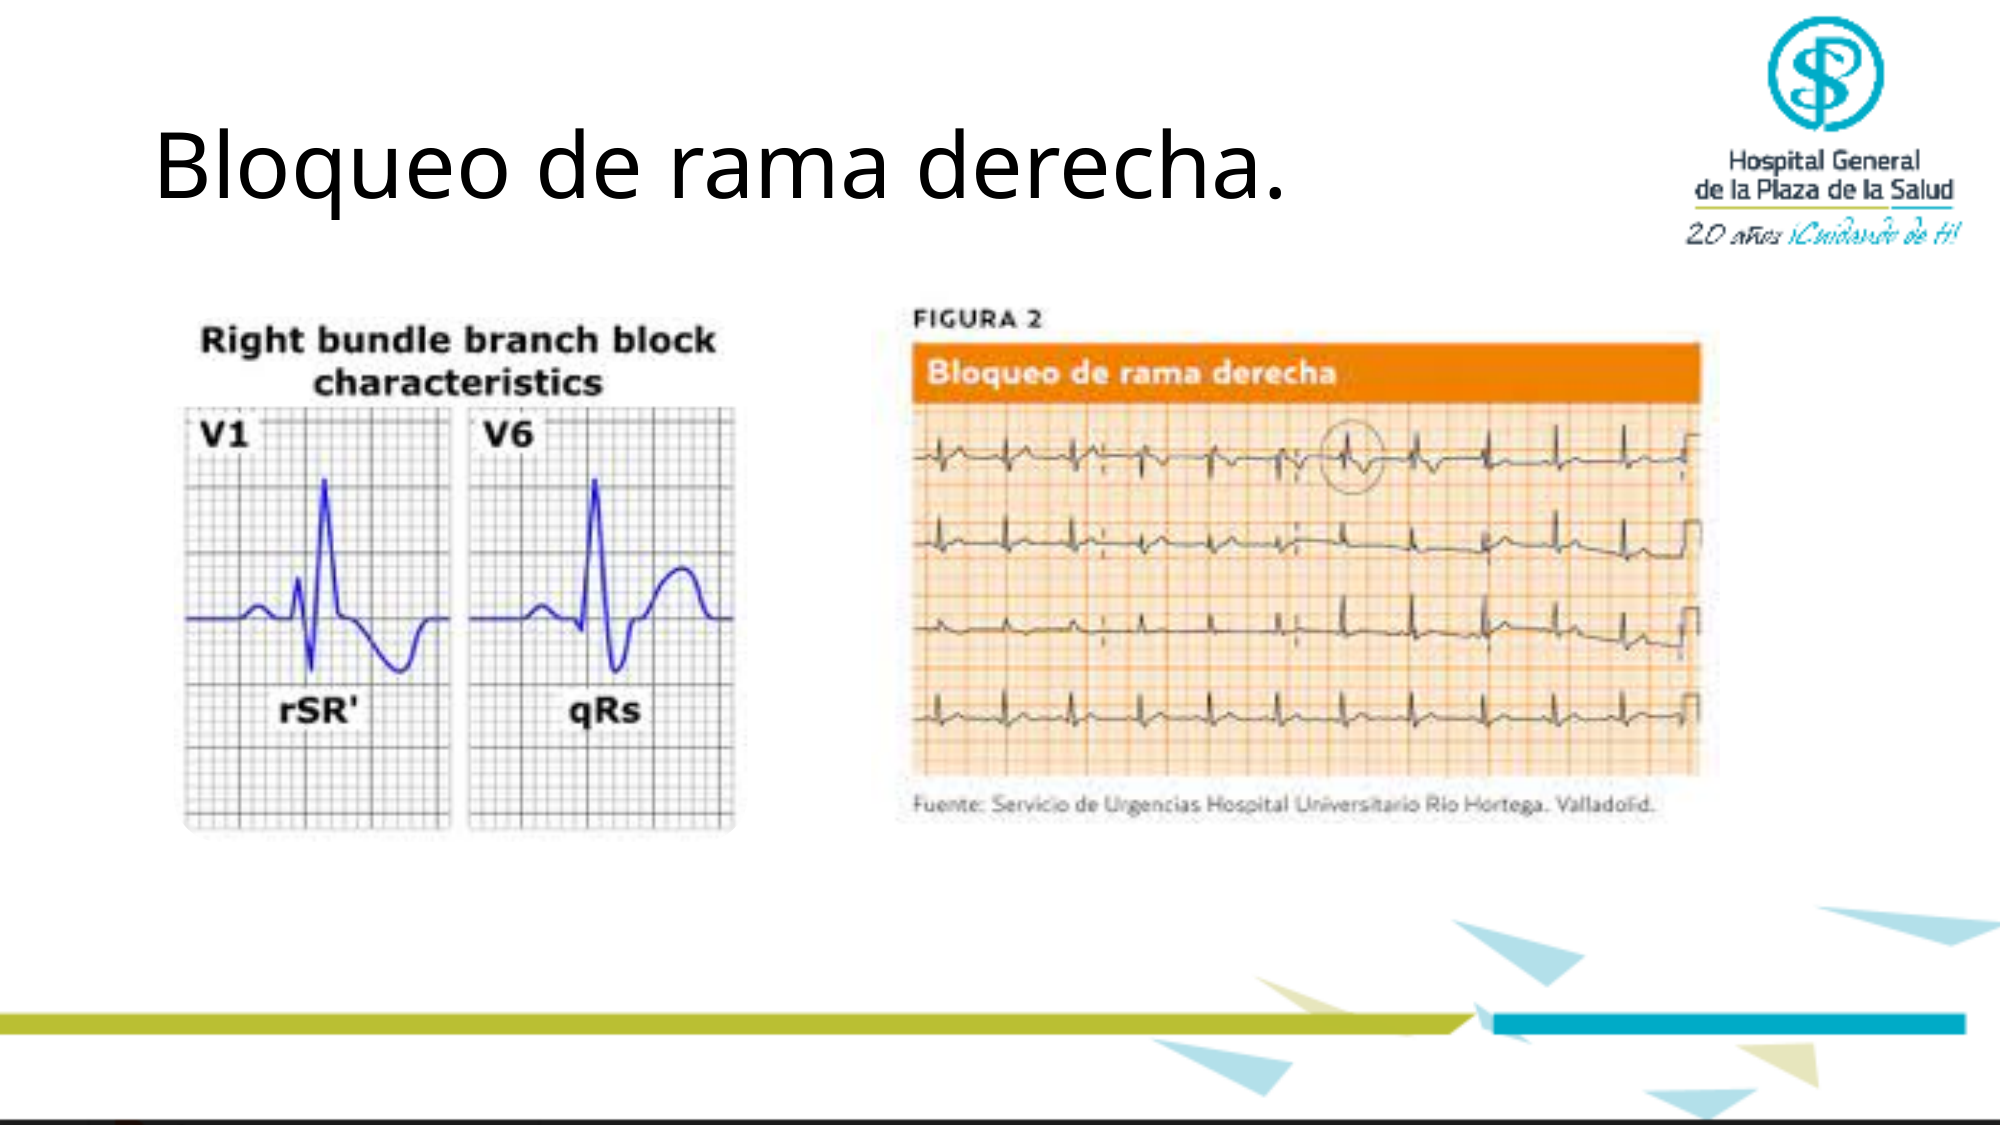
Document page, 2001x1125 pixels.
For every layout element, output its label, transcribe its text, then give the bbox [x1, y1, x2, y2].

picture [0, 0, 2000, 1125]
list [173, 316, 748, 842]
title Bloqueo de rama derecha. [137, 59, 1863, 278]
